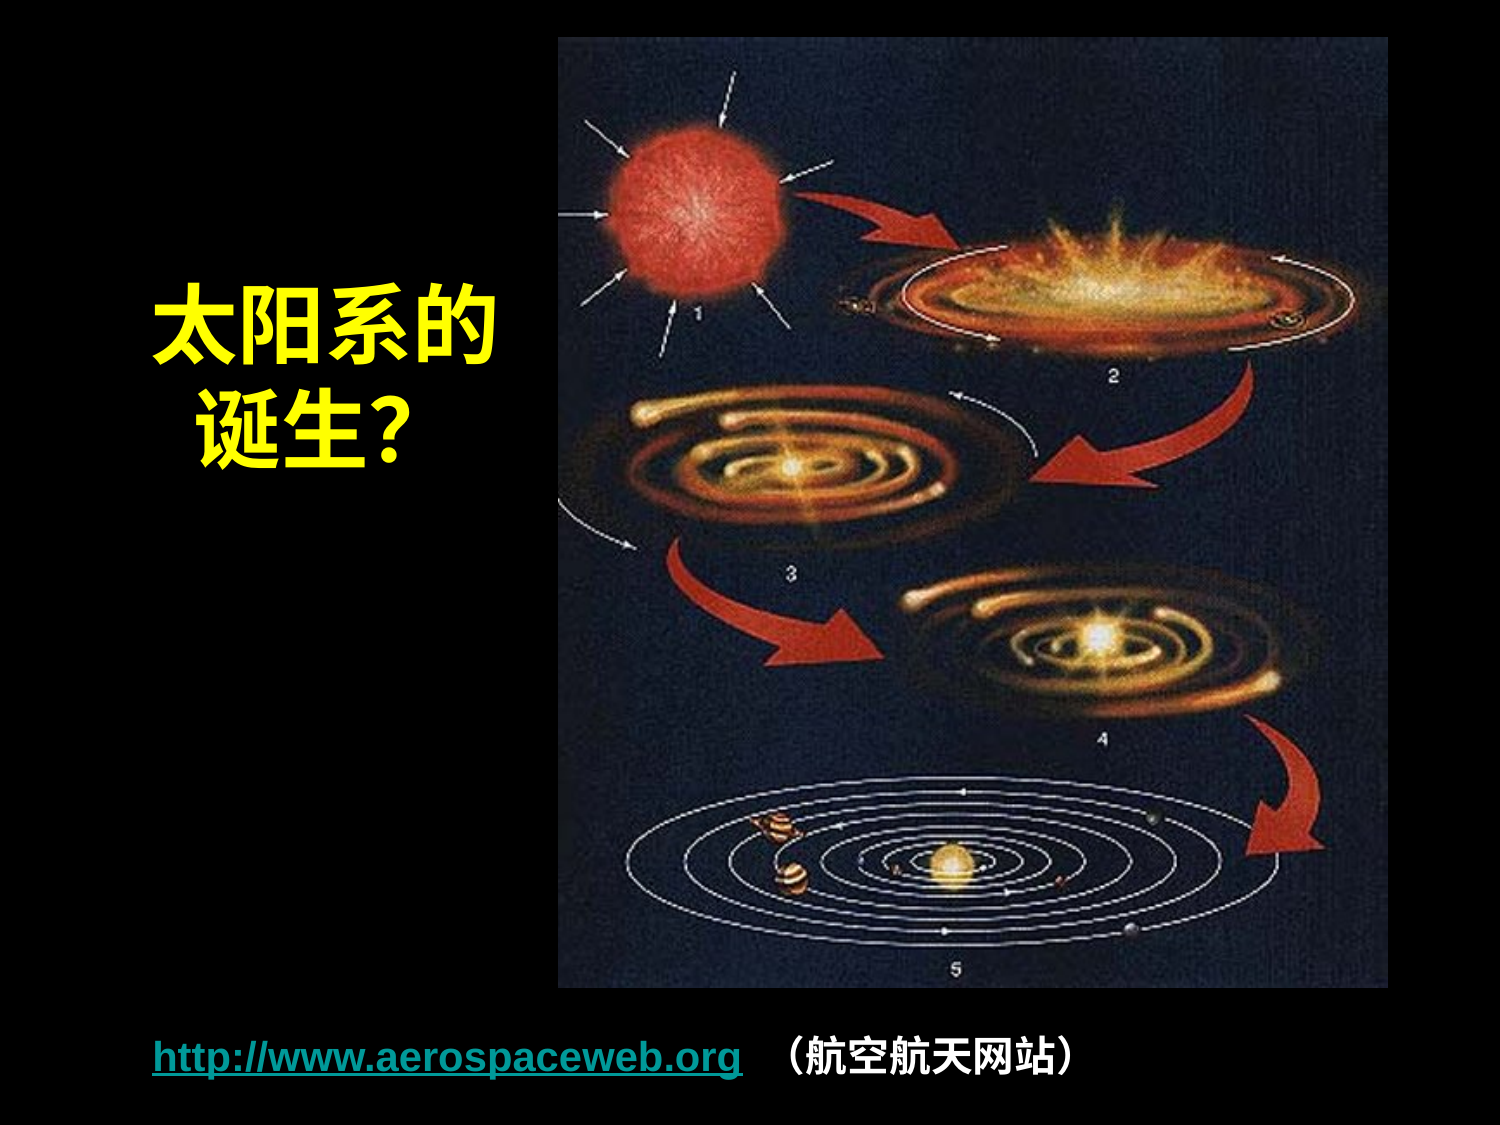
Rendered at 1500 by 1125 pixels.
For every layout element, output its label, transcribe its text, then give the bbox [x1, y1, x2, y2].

text_box http://www.aerospaceweb.org （航空航天网站） [137, 1021, 1238, 1087]
title 太阳系的诞生？ [112, 125, 538, 626]
picture [558, 37, 1388, 988]
